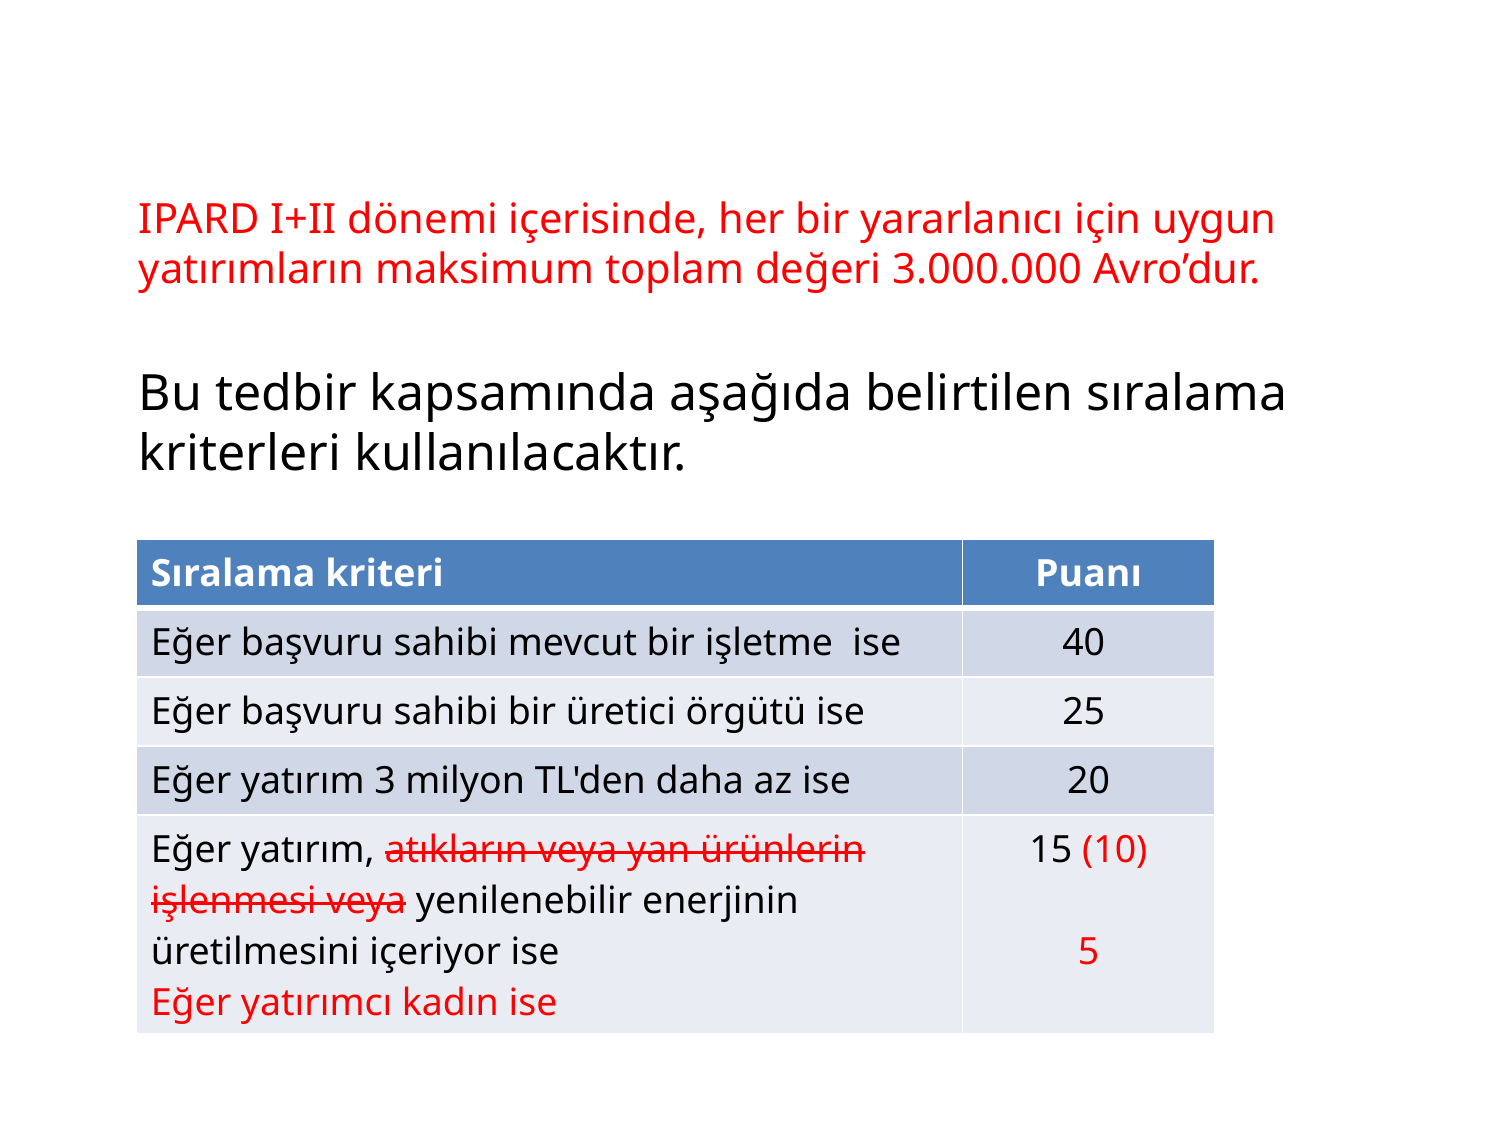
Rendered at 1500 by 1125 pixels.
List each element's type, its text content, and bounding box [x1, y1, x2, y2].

list IPARD I+II dönemi içerisinde, her bir yararlanıcı için uygun yatırımların maksimum toplam değeri 3.000.000 Avro’dur. Bu tedbir kapsamında aşağıda belirtilen sıralama kriterleri kullanılacaktır. [123, 184, 1327, 1005]
table_cell Eğer yatırım, atıkların veya yan ürünlerin işlenmesi veya yenilenebilir enerjinin üretilmesini içeriyor ise Eğer yatırımcı kadın ise [137, 816, 962, 1033]
table_cell Eğer başvuru sahibi mevcut bir işletme ise [137, 611, 962, 676]
table_header Puanı [963, 540, 1214, 605]
table_cell 25 [963, 678, 1214, 745]
table_cell 15 (10) 5 [963, 816, 1214, 1033]
table_header Sıralama kriteri [137, 540, 962, 605]
table_cell 20 [963, 747, 1214, 814]
table_cell Eğer yatırım 3 milyon TL'den daha az ise [137, 747, 962, 814]
table_cell Eğer başvuru sahibi bir üretici örgütü ise [137, 678, 962, 745]
table_cell 40 [963, 611, 1214, 676]
